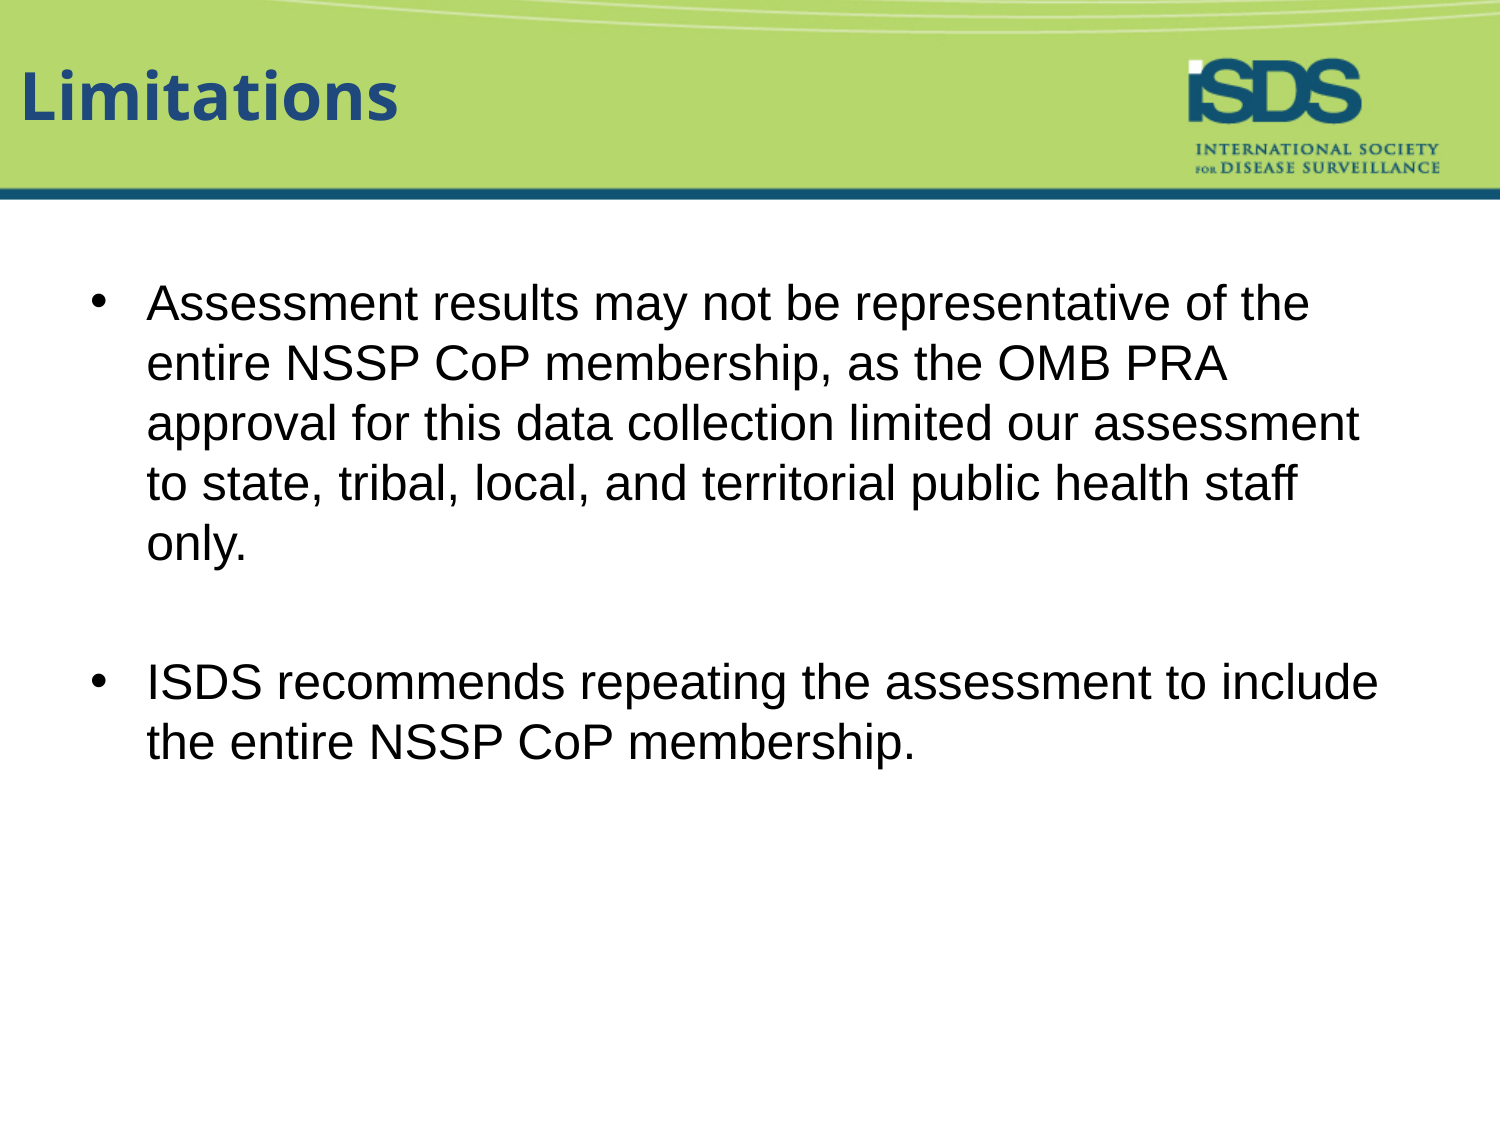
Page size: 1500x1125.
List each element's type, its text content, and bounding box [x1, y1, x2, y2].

list Assessment results may not be representative of the entire NSSP CoP membership, as the OMB PRA approval for this data collection limited our assessment to state, tribal, local, and territorial public health staff only. ISDS recommends repeating the assessment to include the entire NSSP CoP membership. [74, 262, 1426, 1006]
title Limitations [4, 0, 1097, 188]
picture [0, 0, 1500, 1125]
